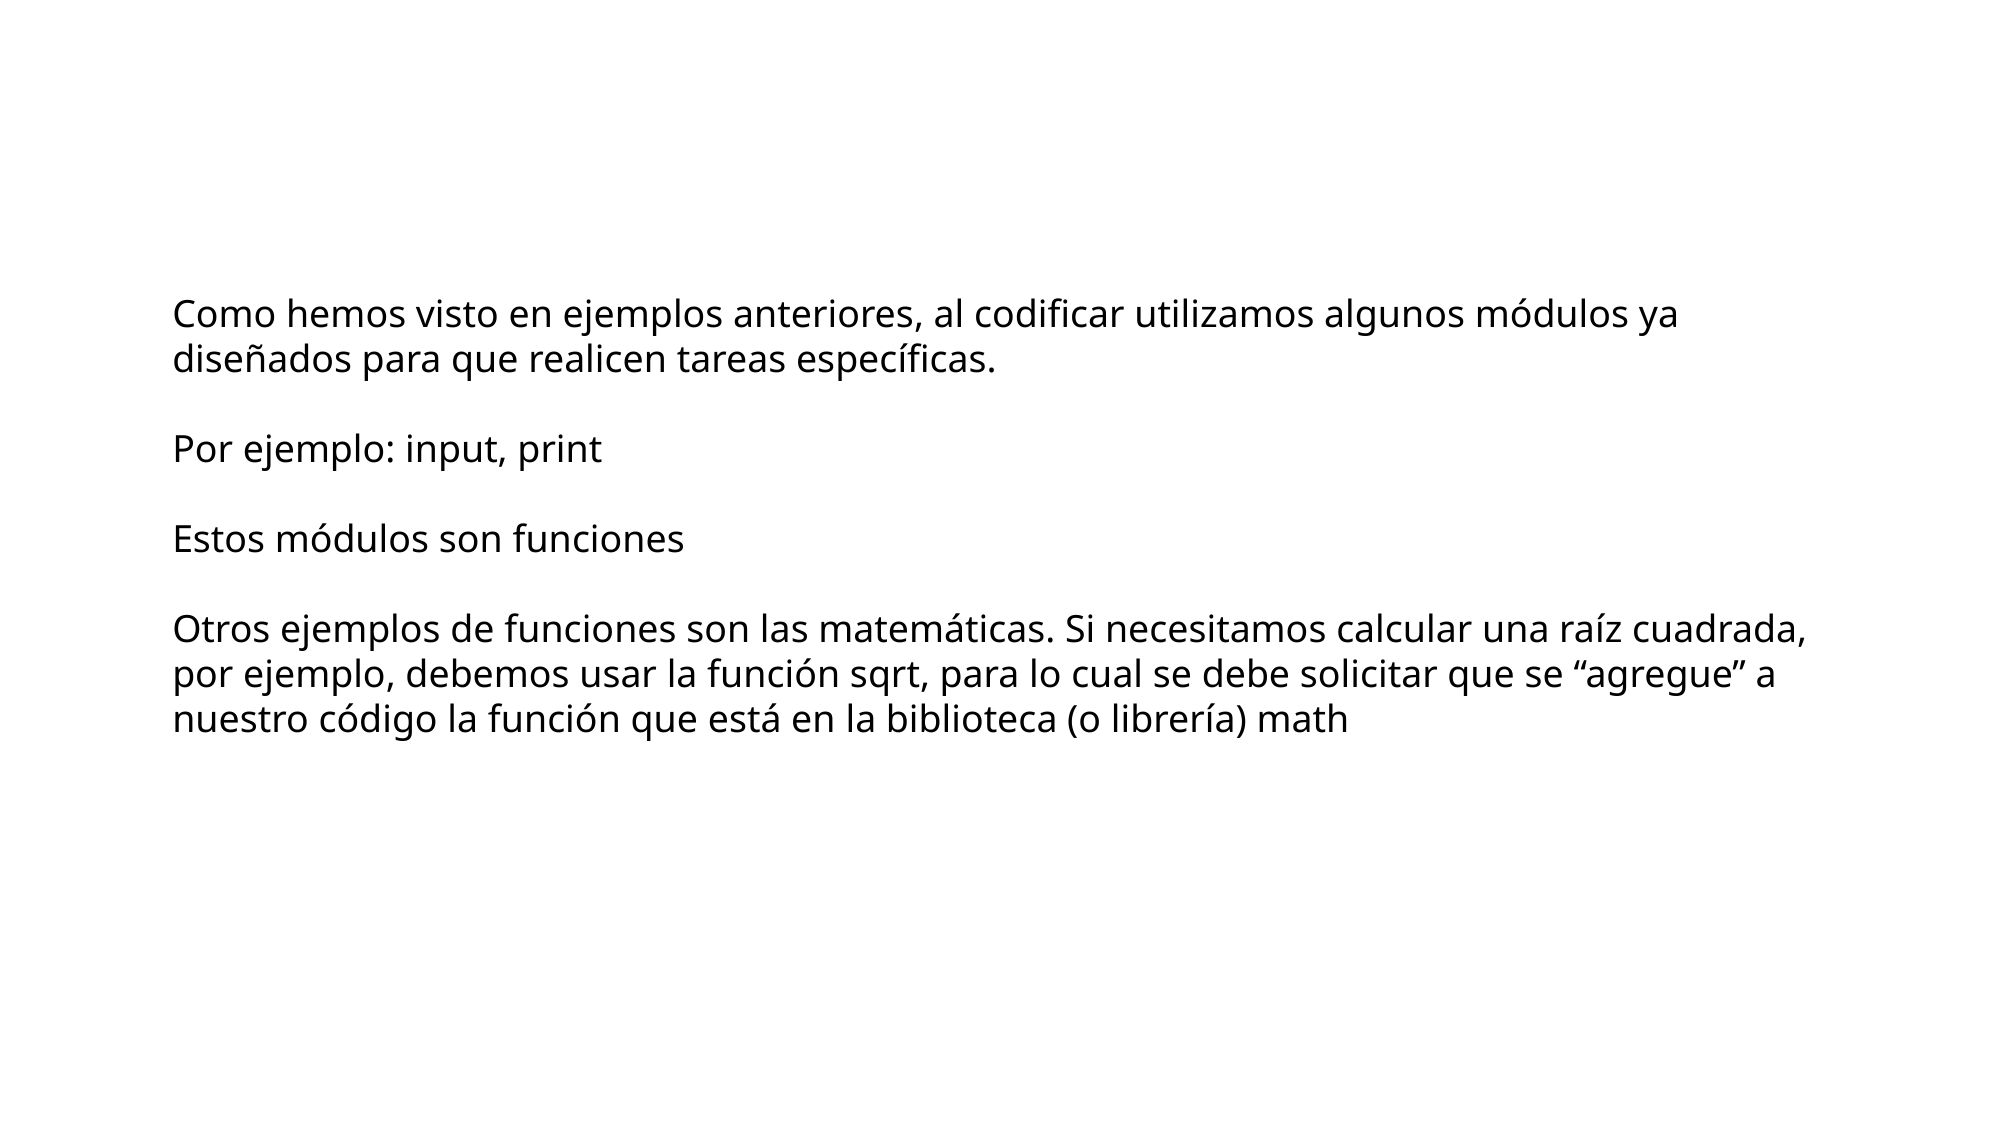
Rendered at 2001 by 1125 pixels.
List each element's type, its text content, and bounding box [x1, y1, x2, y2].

text_box Como hemos visto en ejemplos anteriores, al codificar utilizamos algunos módulos ya diseñados para que realicen tareas específicas. Por ejemplo: input, print Estos módulos son funciones Otros ejemplos de funciones son las matemáticas. Si necesitamos calcular una raíz cuadrada, por ejemplo, debemos usar la función sqrt, para lo cual se debe solicitar que se “agregue” a nuestro código la función que está en la biblioteca (o librería) math [157, 282, 1845, 928]
